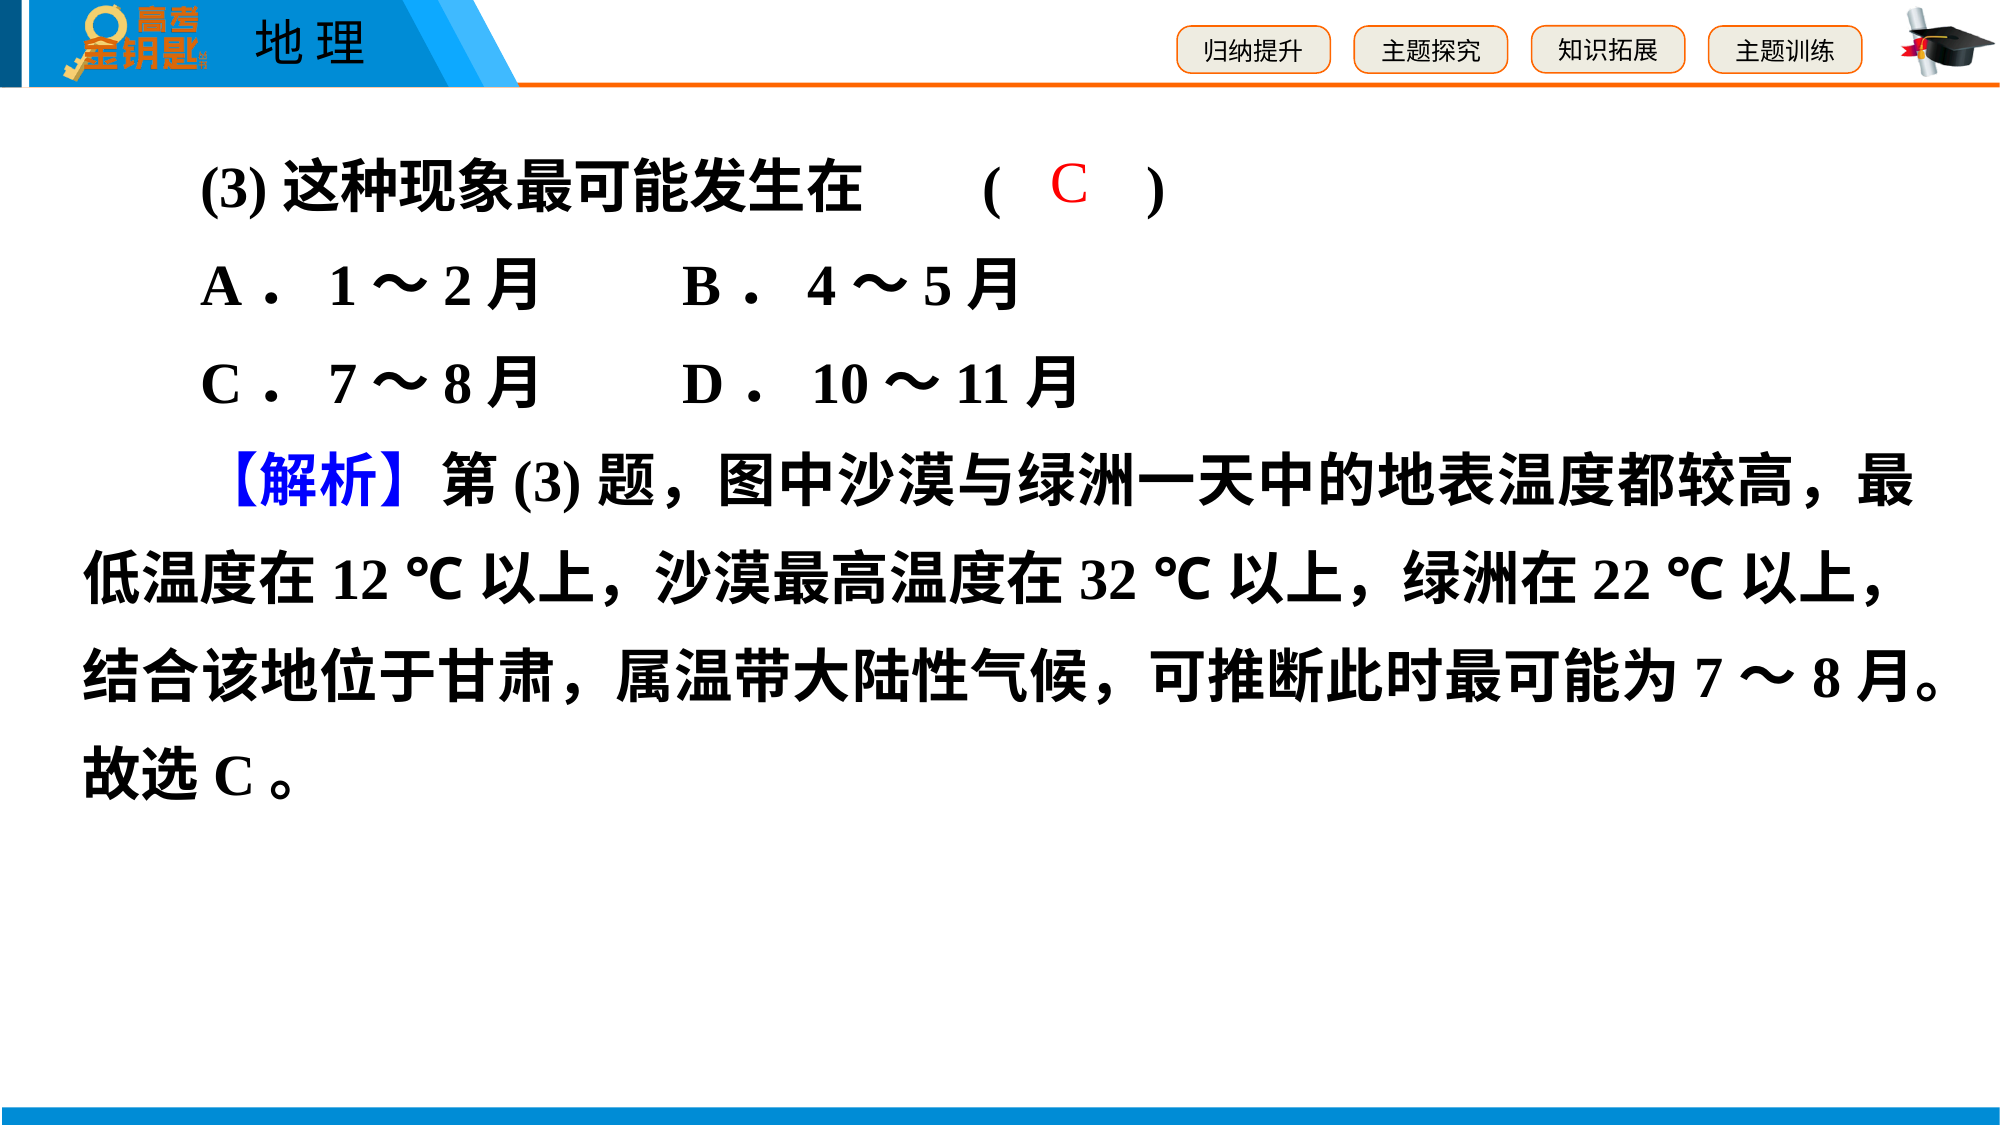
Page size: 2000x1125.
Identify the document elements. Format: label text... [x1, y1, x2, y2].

list (3)这种现象最可能发生在 ( ) A．1～2月 B．4～5月 C．7～8月 D．10～11月 【解析】第(3)题，图中沙漠与绿洲一天中的地表温度都较高，最低温度在12 ℃以上，沙漠最高温度在32 ℃以上，绿洲在22 ℃以上，结合该地位于甘肃，属温带大陆性气候，可推断此时最可能为7～8月。故选C。 [67, 113, 1931, 920]
picture [64, 5, 127, 81]
picture [124, 38, 135, 68]
picture [164, 38, 197, 69]
text_box C [1035, 137, 1702, 222]
picture [139, 7, 165, 32]
picture [137, 38, 157, 69]
picture [171, 7, 198, 32]
picture [1900, 2, 1996, 81]
picture [188, 38, 197, 61]
